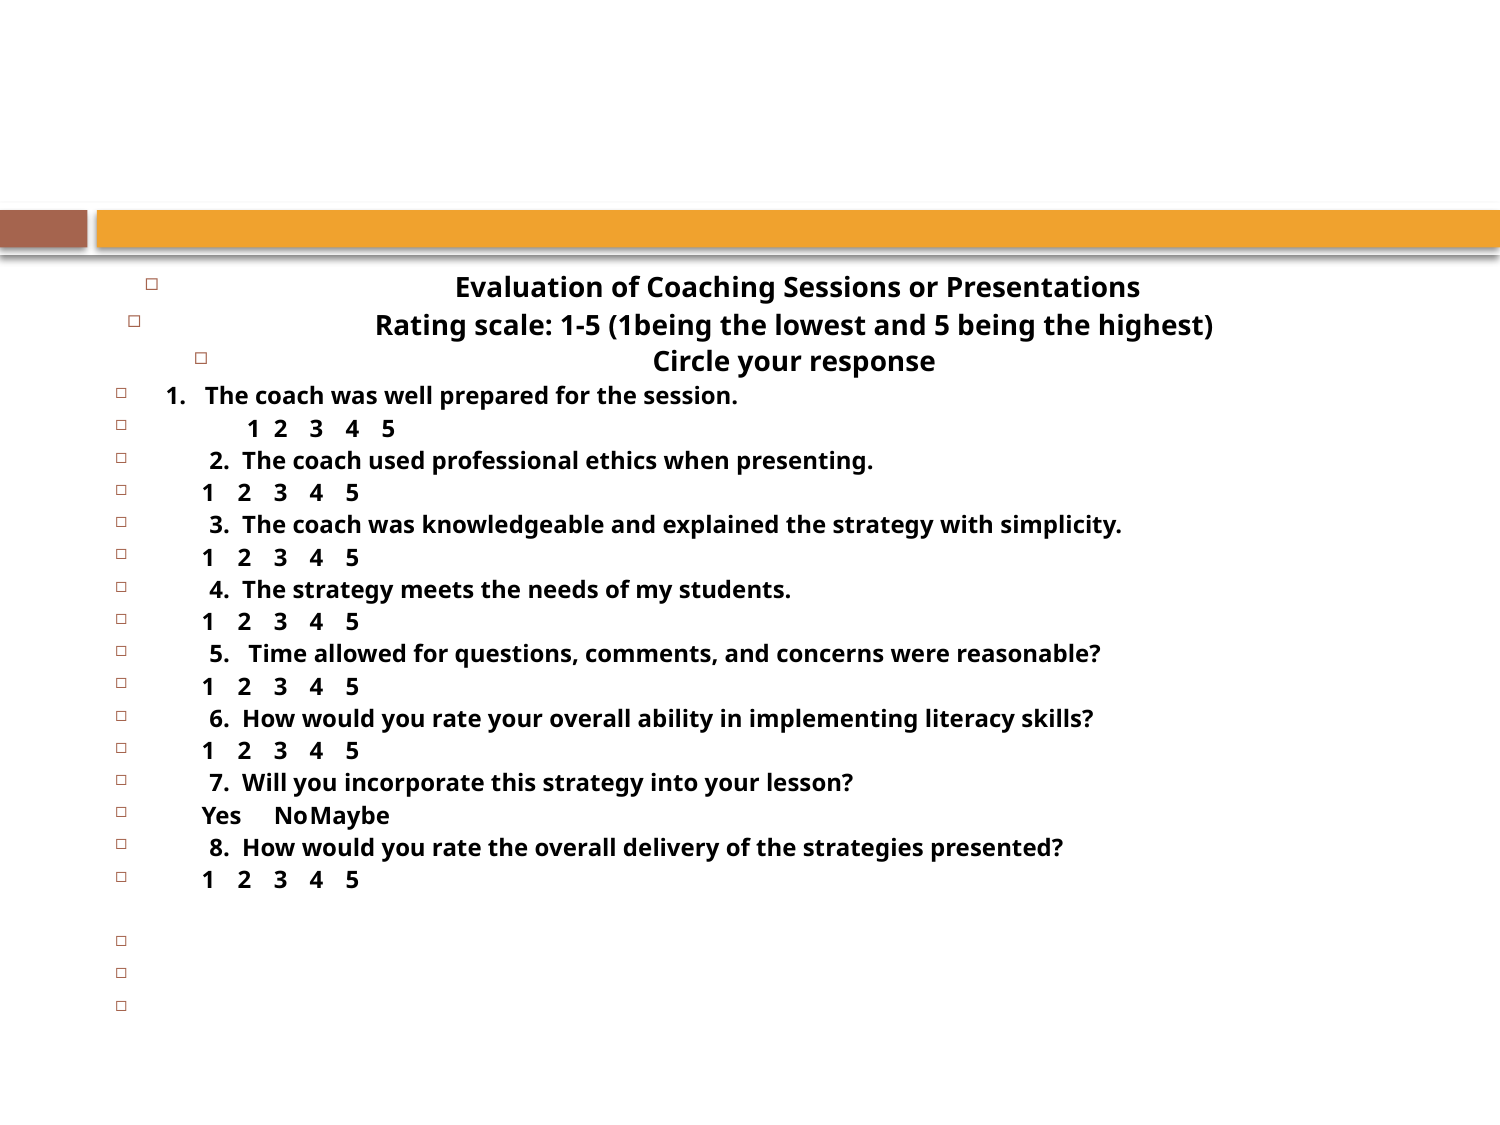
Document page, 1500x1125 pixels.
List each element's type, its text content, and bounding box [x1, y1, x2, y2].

list Evaluation of Coaching Sessions or Presentations Rating scale: 1-5 (1being the lowest and 5 being the highest) Circle your response 1. The coach was well prepared for the session. 1 2 3 4 5 2. The coach used professional ethics when presenting. 1 2 3 4 5 3. The coach was knowledgeable and explained the strategy with simplicity. 1 2 3 4 5 4. The strategy meets the needs of my students. 1 2 3 4 5 5. Time allowed for questions, comments, and concerns were reasonable? 1 2 3 4 5 6. How would you rate your overall ability in implementing literacy skills? 1 2 3 4 5 7. Will you incorporate this strategy into your lesson? Yes No Maybe 8. How would you rate the overall delivery of the strategies presented? 1 2 3 4 5 [100, 262, 1438, 1038]
